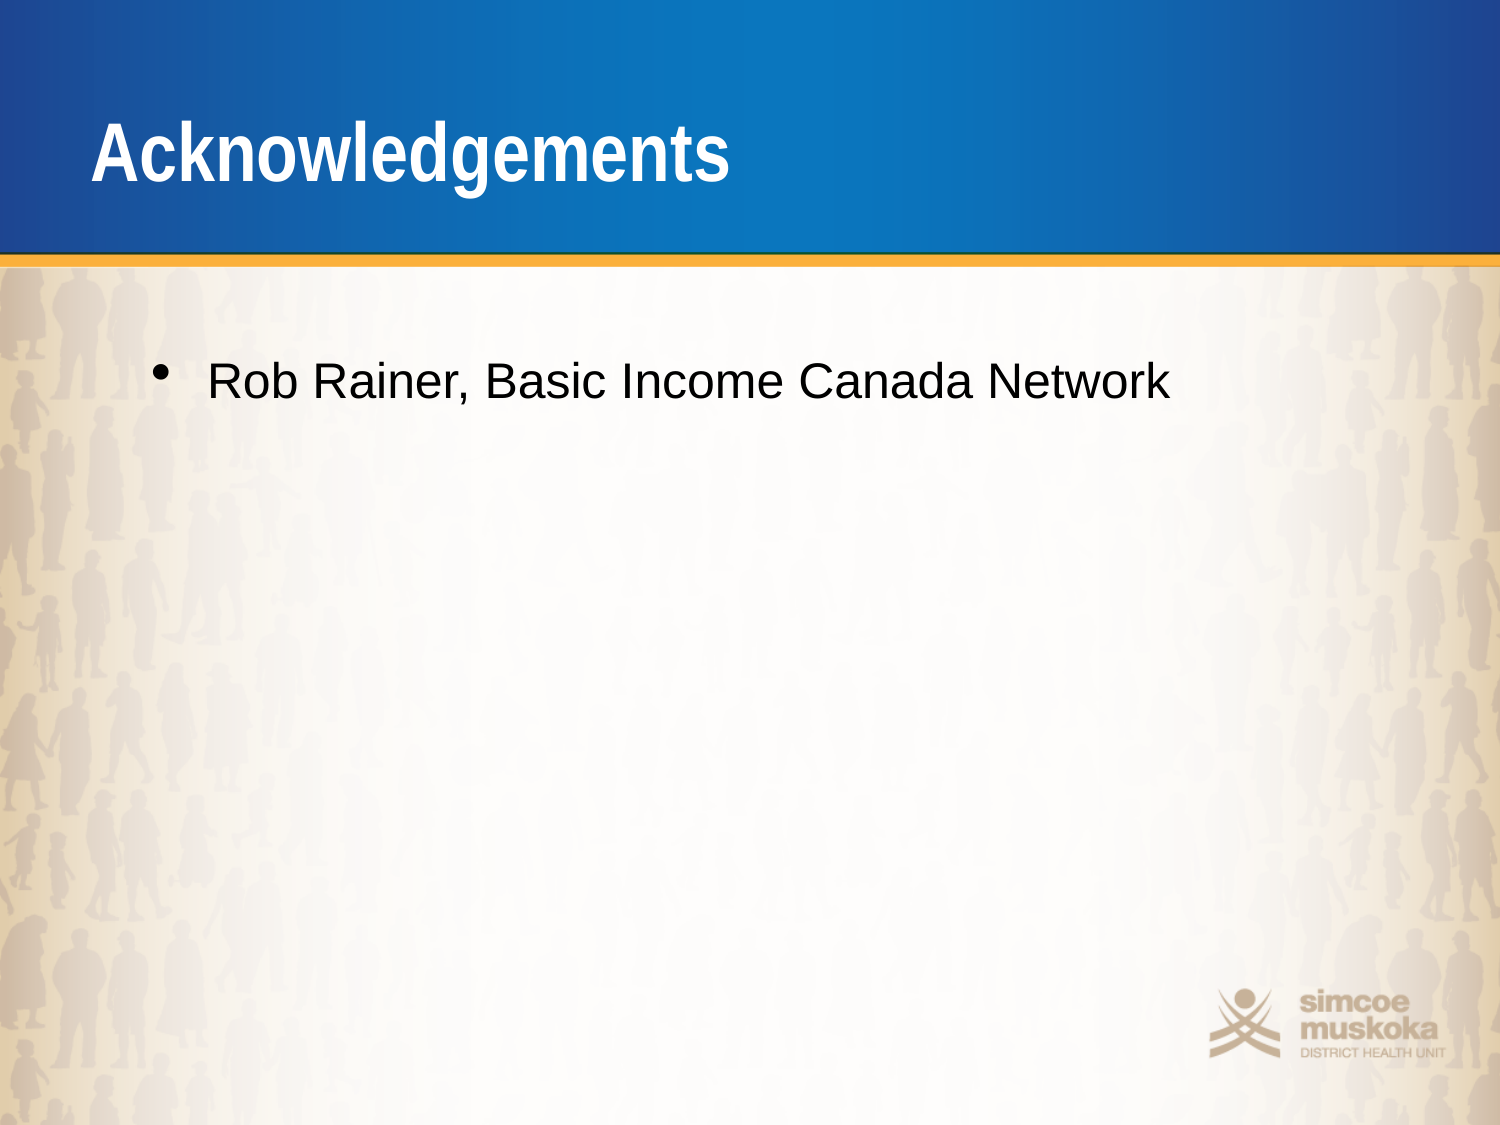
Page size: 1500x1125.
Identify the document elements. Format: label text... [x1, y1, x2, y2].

title Acknowledgements [75, 66, 1376, 231]
list Rob Rainer, Basic Income Canada Network [135, 262, 1376, 1005]
picture [0, 0, 1500, 1125]
